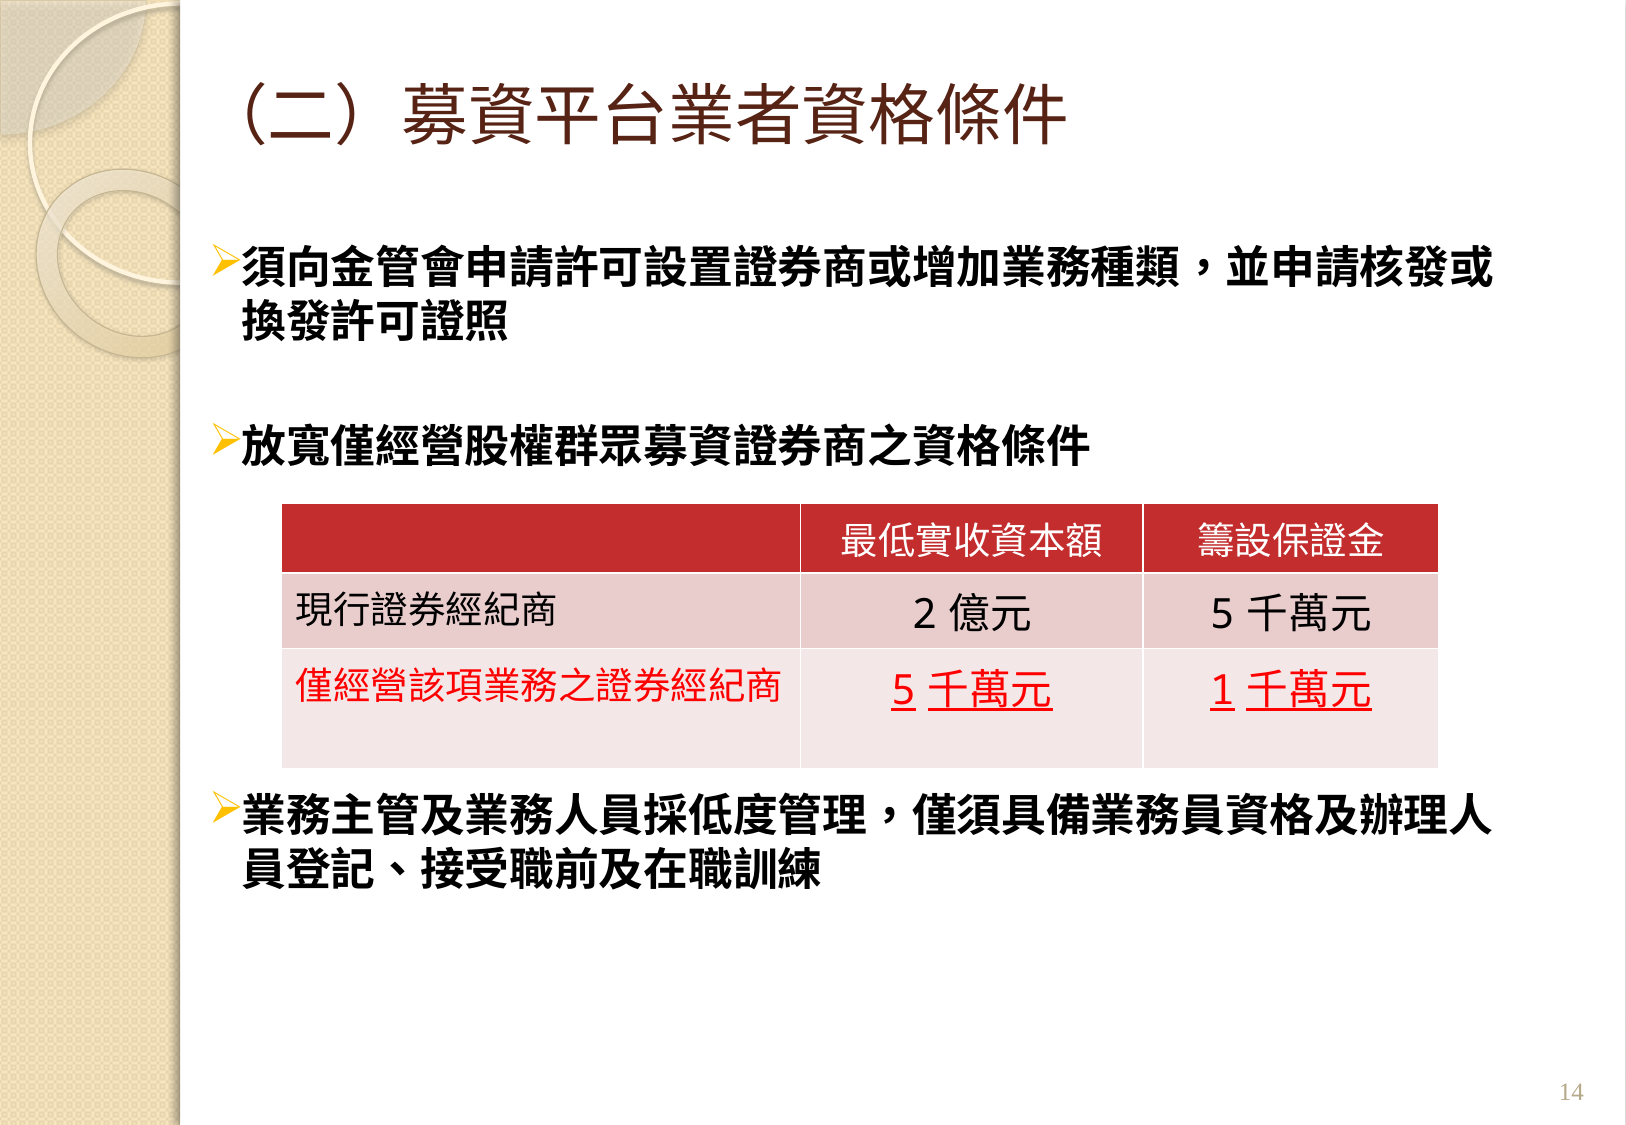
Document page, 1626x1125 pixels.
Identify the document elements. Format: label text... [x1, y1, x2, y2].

table_cell 5千萬元 [1144, 574, 1438, 648]
title （二）募資平台業者資格條件 [186, 42, 1486, 183]
table_cell 現行證券經紀商 [282, 574, 800, 648]
table_cell 2億元 [801, 574, 1142, 648]
table_cell 僅經營該項業務之證券經紀商 [282, 649, 800, 768]
table_cell 5千萬元 [801, 649, 1142, 768]
table_header 最低實收資本額 [801, 504, 1142, 572]
slide_number 14 [1530, 1034, 1612, 1113]
table_header [282, 504, 800, 572]
list 須向金管會申請許可設置證券商或增加業務種類，並申請核發或換發許可證照 放寬僅經營股權群眾募資證券商之資格條件 業務主管及業務人員採低度管理，僅須具備業務員資格及辦理人員登記、接受職前及在職訓練 [139, 231, 1551, 907]
table_cell 1千萬元 [1144, 649, 1438, 768]
table_header 籌設保證金 [1144, 504, 1438, 572]
